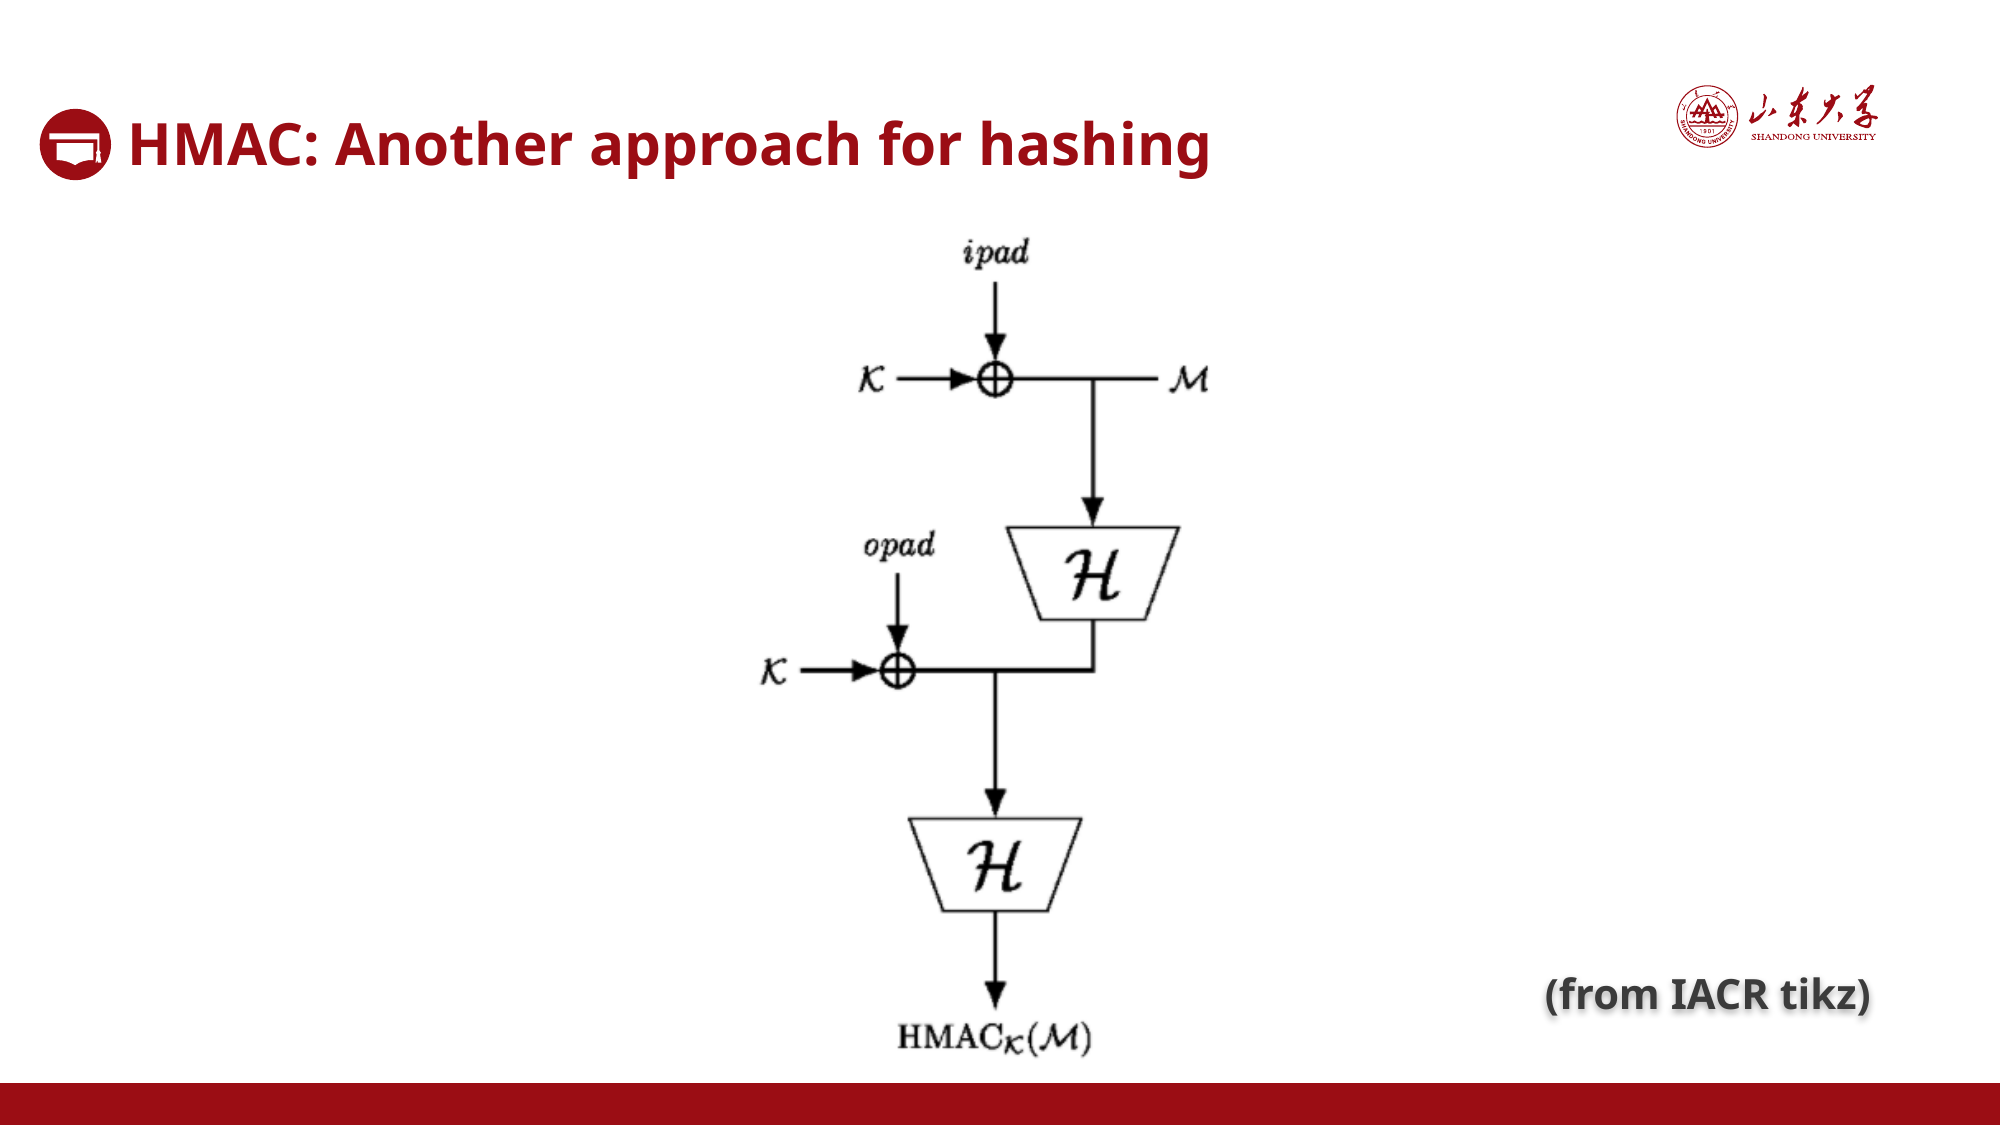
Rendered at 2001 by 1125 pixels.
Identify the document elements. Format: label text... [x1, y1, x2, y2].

picture [740, 218, 1236, 1078]
text_box (from IACR tikz) [1436, 927, 1980, 1059]
list HMAC: Another approach for hashing [113, 107, 1534, 181]
